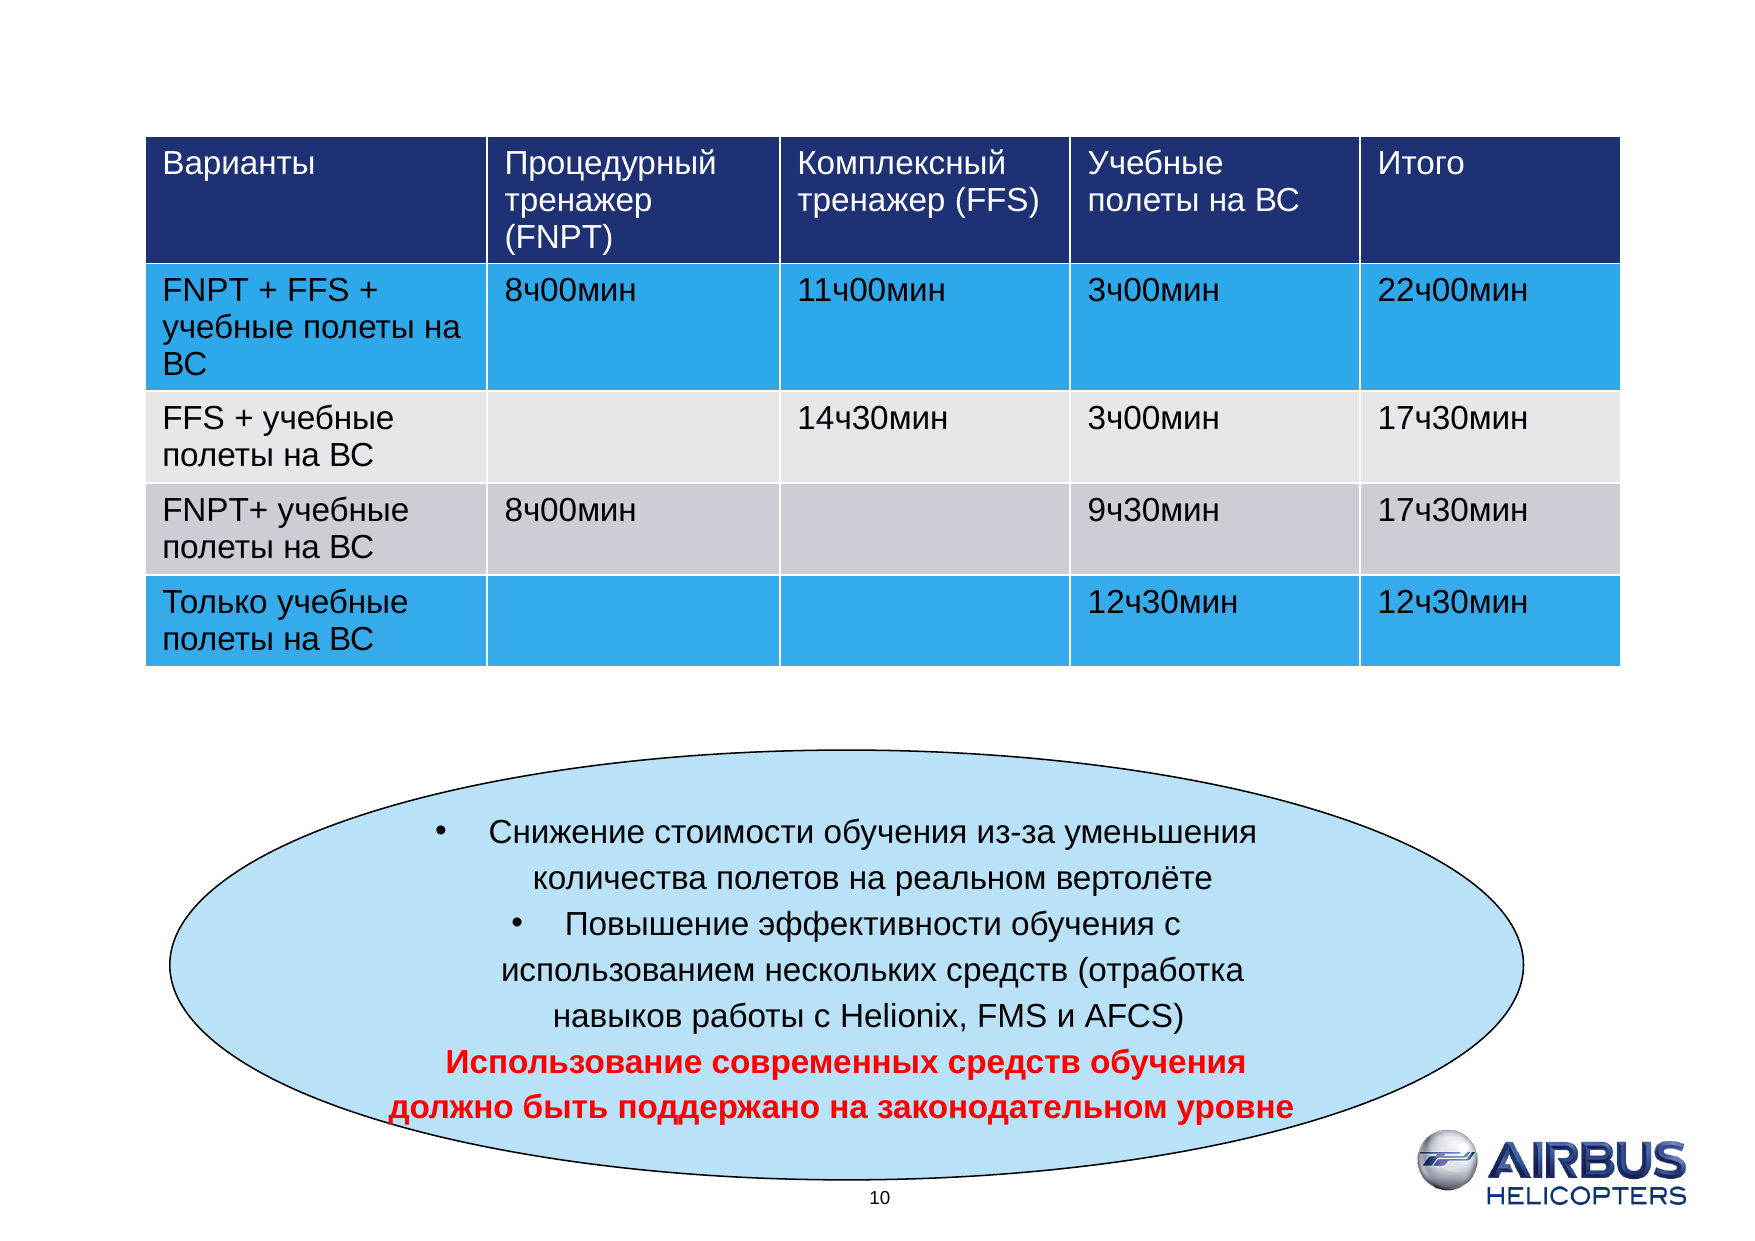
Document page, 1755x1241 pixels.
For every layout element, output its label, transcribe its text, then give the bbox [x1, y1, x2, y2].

table_header Варианты [146, 137, 486, 263]
table_cell 22ч00мин [1361, 264, 1620, 390]
table_cell Только учебные полеты на ВС [146, 576, 486, 666]
table_header Процедурный тренажер (FNPT) [488, 137, 779, 263]
table_header Учебные полеты на ВС [1071, 137, 1359, 263]
table_cell [488, 392, 779, 482]
text_box Снижение стоимости обучения из-за уменьшения количества полетов на реальном вертолёте Повышение эффективности обучения с использованием нескольких средств (отработка навыков работы с Helionix, FMS и AFCS) Использование современных средств обучения должно быть поддержано на законодательном уровне [169, 750, 1524, 1180]
table_header Комплексный тренажер (FFS) [781, 137, 1069, 263]
table_cell 3ч00мин [1071, 264, 1359, 390]
table_cell [781, 484, 1069, 574]
table_cell 3ч00мин [1071, 392, 1359, 482]
table_cell FFS + учебные полеты на ВС [146, 392, 486, 482]
table_header Итого [1361, 137, 1620, 263]
table_cell 17ч30мин [1361, 392, 1620, 482]
table_cell 12ч30мин [1071, 576, 1359, 666]
table_cell 14ч30мин [781, 392, 1069, 482]
table_cell 8ч00мин [488, 484, 779, 574]
table_cell 17ч30мин [1361, 484, 1620, 574]
table_cell FNPT + FFS + учебные полеты на ВС [146, 264, 486, 390]
table_cell 11ч00мин [781, 264, 1069, 390]
table_cell 12ч30мин [1361, 576, 1620, 666]
table_cell [781, 576, 1069, 666]
slide_number 10 [805, 1178, 954, 1209]
table_cell FNPT+ учебные полеты на ВС [146, 484, 486, 574]
table_cell 8ч00мин [488, 264, 779, 390]
table_cell 9ч30мин [1071, 484, 1359, 574]
table_cell [488, 576, 779, 666]
picture [1387, 1099, 1716, 1235]
